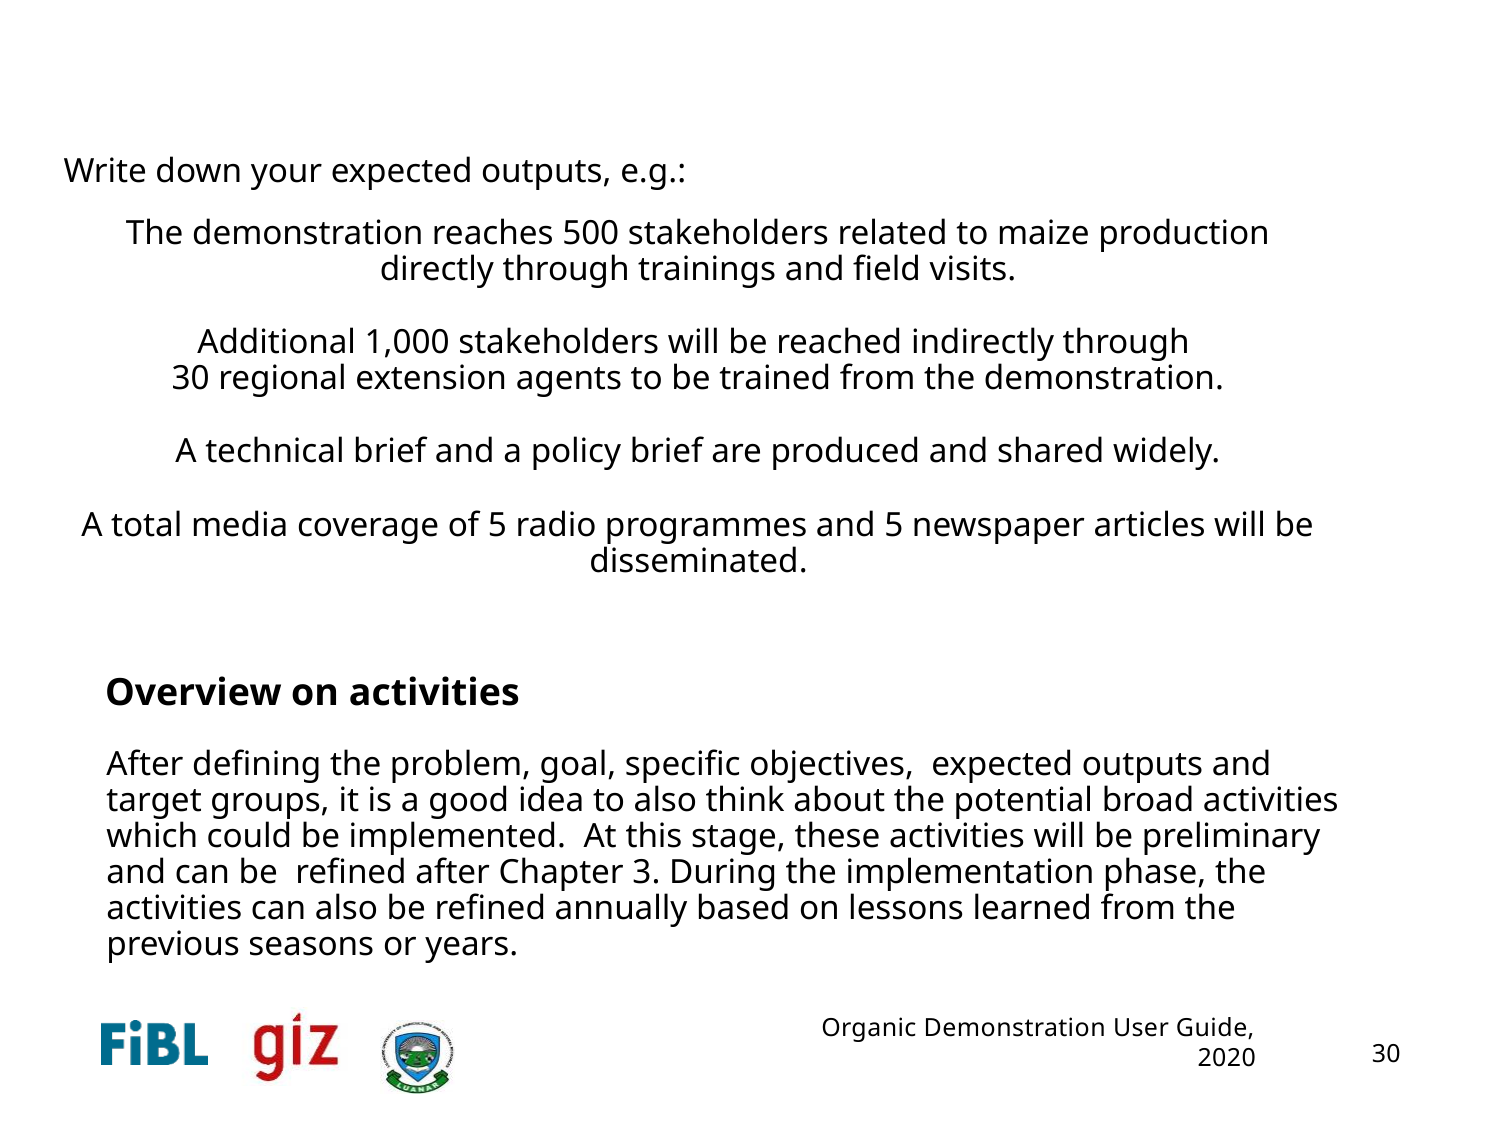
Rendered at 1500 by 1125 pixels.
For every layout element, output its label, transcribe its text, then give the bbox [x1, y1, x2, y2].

slide_number Organic Demonstration User Guide, 2020 [779, 1034, 1271, 1080]
picture [380, 1020, 455, 1094]
title Overview on activities [104, 673, 1403, 747]
list Write down your expected outputs, e.g.: [63, 154, 1371, 209]
text_box After defining the problem, goal, specific objectives, expected outputs and target groups, it is a good idea to also think about the potential broad activities which could be implemented. At this stage, these activities will be preliminary and can be refined after Chapter 3. During the implementation phase, the activities can also be refined annually based on lessons learned from the previous seasons or years. [91, 739, 1393, 962]
slide_number 30 [1271, 1034, 1401, 1080]
picture [101, 1020, 208, 1065]
picture [226, 1007, 366, 1086]
picture [158, 1048, 168, 1056]
picture [158, 1032, 165, 1039]
text_box The demonstration reaches 500 stakeholders related to maize production directly through trainings and field visits. Additional 1,000 stakeholders will be reached indirectly through 30 regional extension agents to be trained from the demonstration. A technical brief and a policy brief are produced and shared widely. A total media coverage of 5 radio programmes and 5 newspaper articles will be disseminated. [63, 208, 1334, 587]
